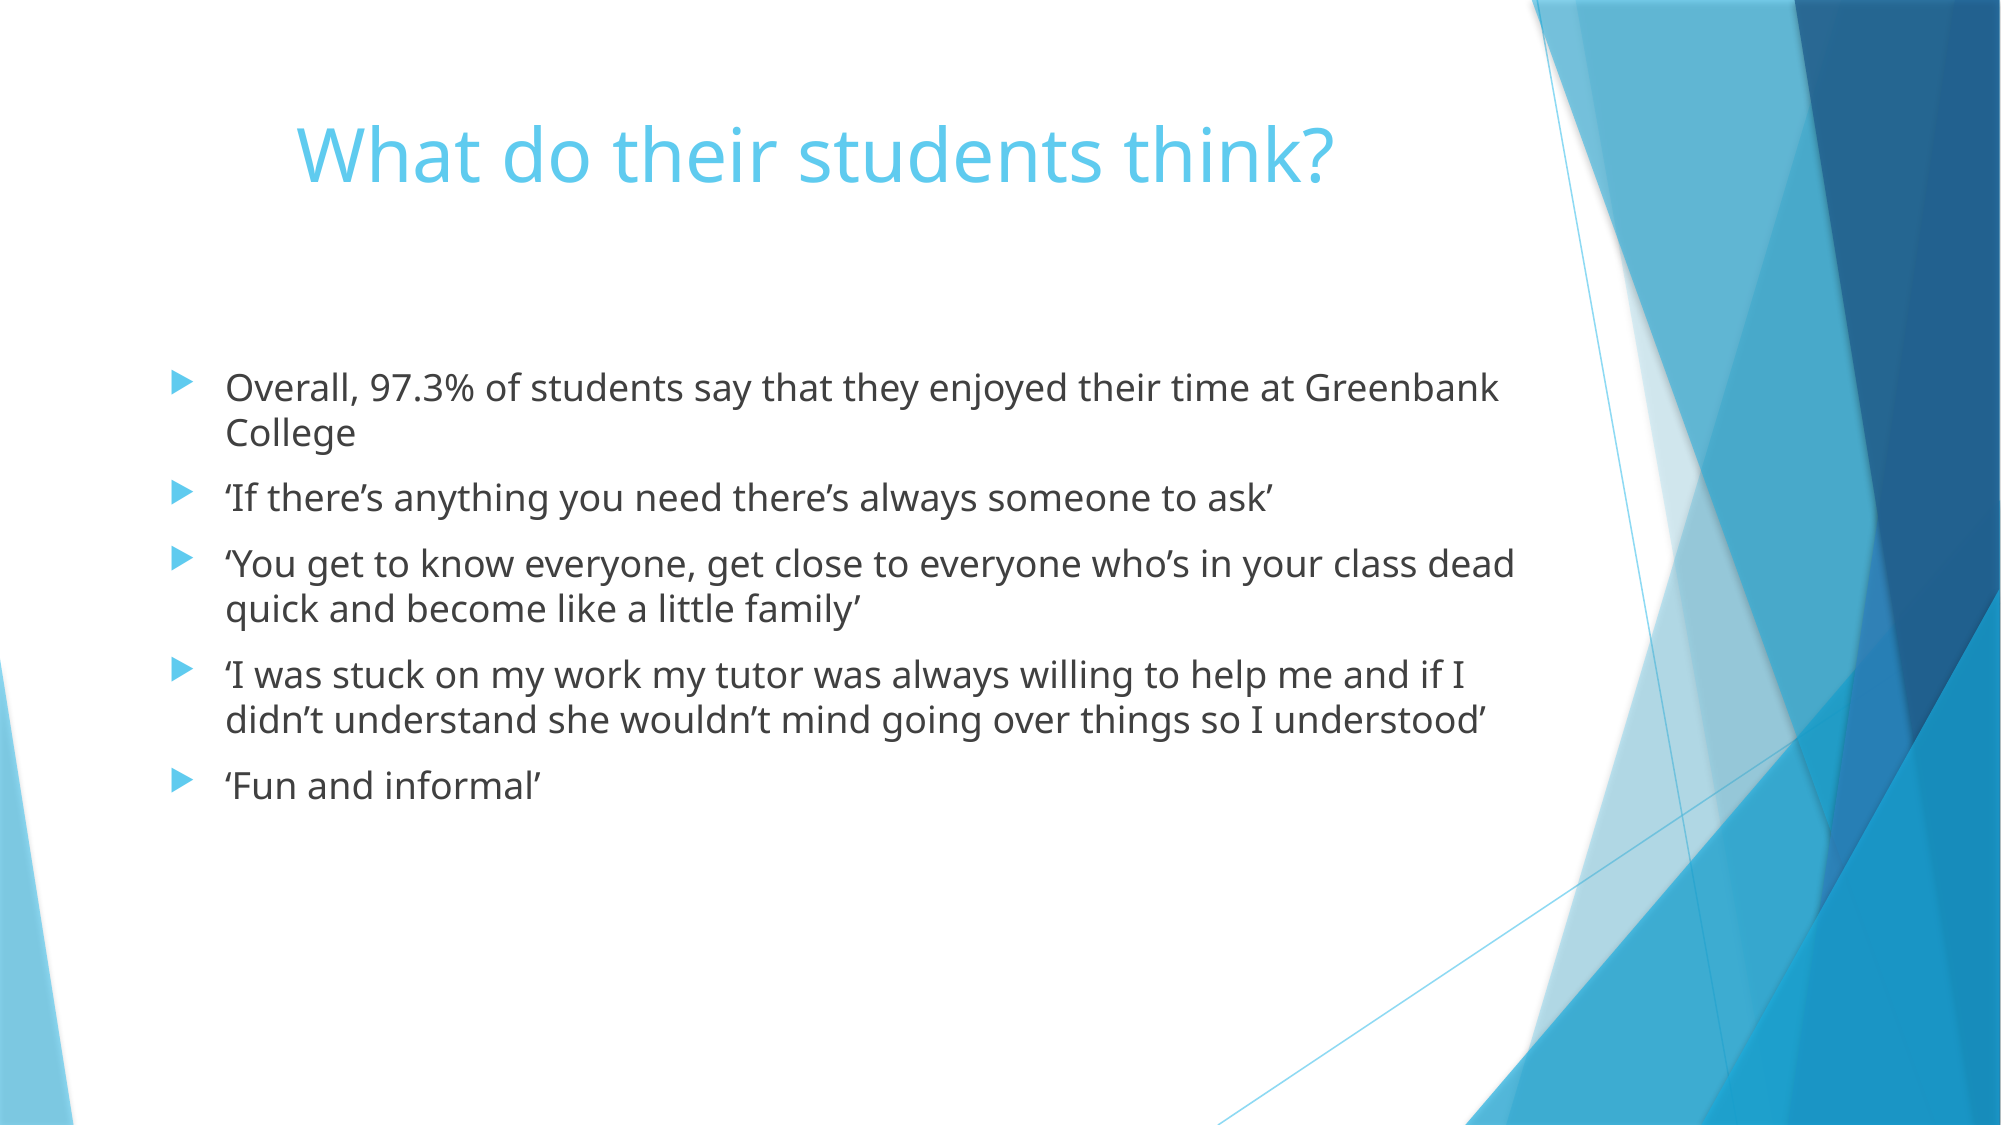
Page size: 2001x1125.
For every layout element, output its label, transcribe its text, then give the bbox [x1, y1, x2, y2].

title What do their students think? [111, 99, 1522, 317]
list Overall, 97.3% of students say that they enjoyed their time at Greenbank College ‘If there’s anything you need there’s always someone to ask’ ‘You get to know everyone, get close to everyone who’s in your class dead quick and become like a little family’ ‘I was stuck on my work my tutor was always willing to help me and if I didn’t understand she wouldn’t mind going over things so I understood’ ‘Fun and informal’ [153, 290, 1565, 927]
